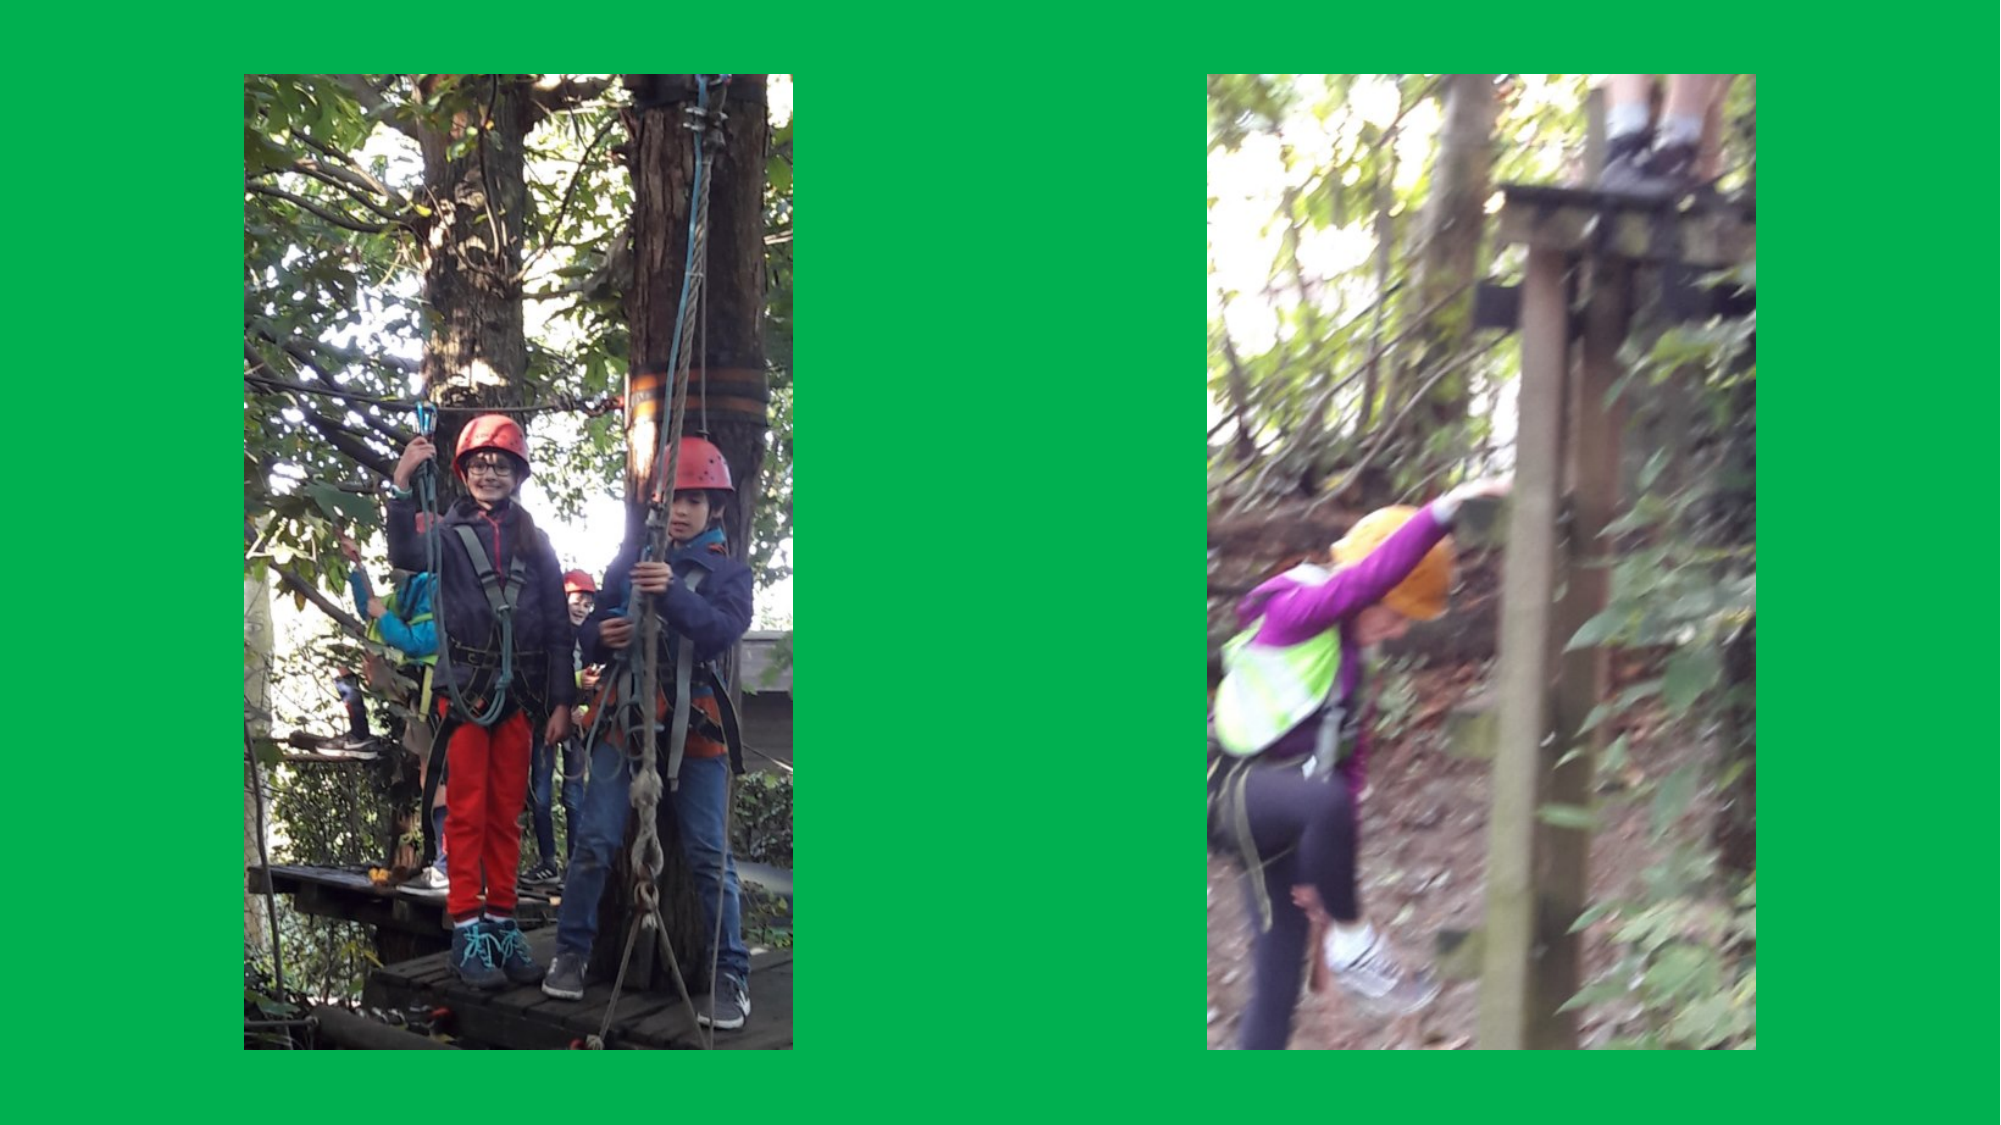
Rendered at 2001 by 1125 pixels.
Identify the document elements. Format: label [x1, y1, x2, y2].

picture [244, 74, 793, 1050]
picture [1206, 74, 1756, 1050]
